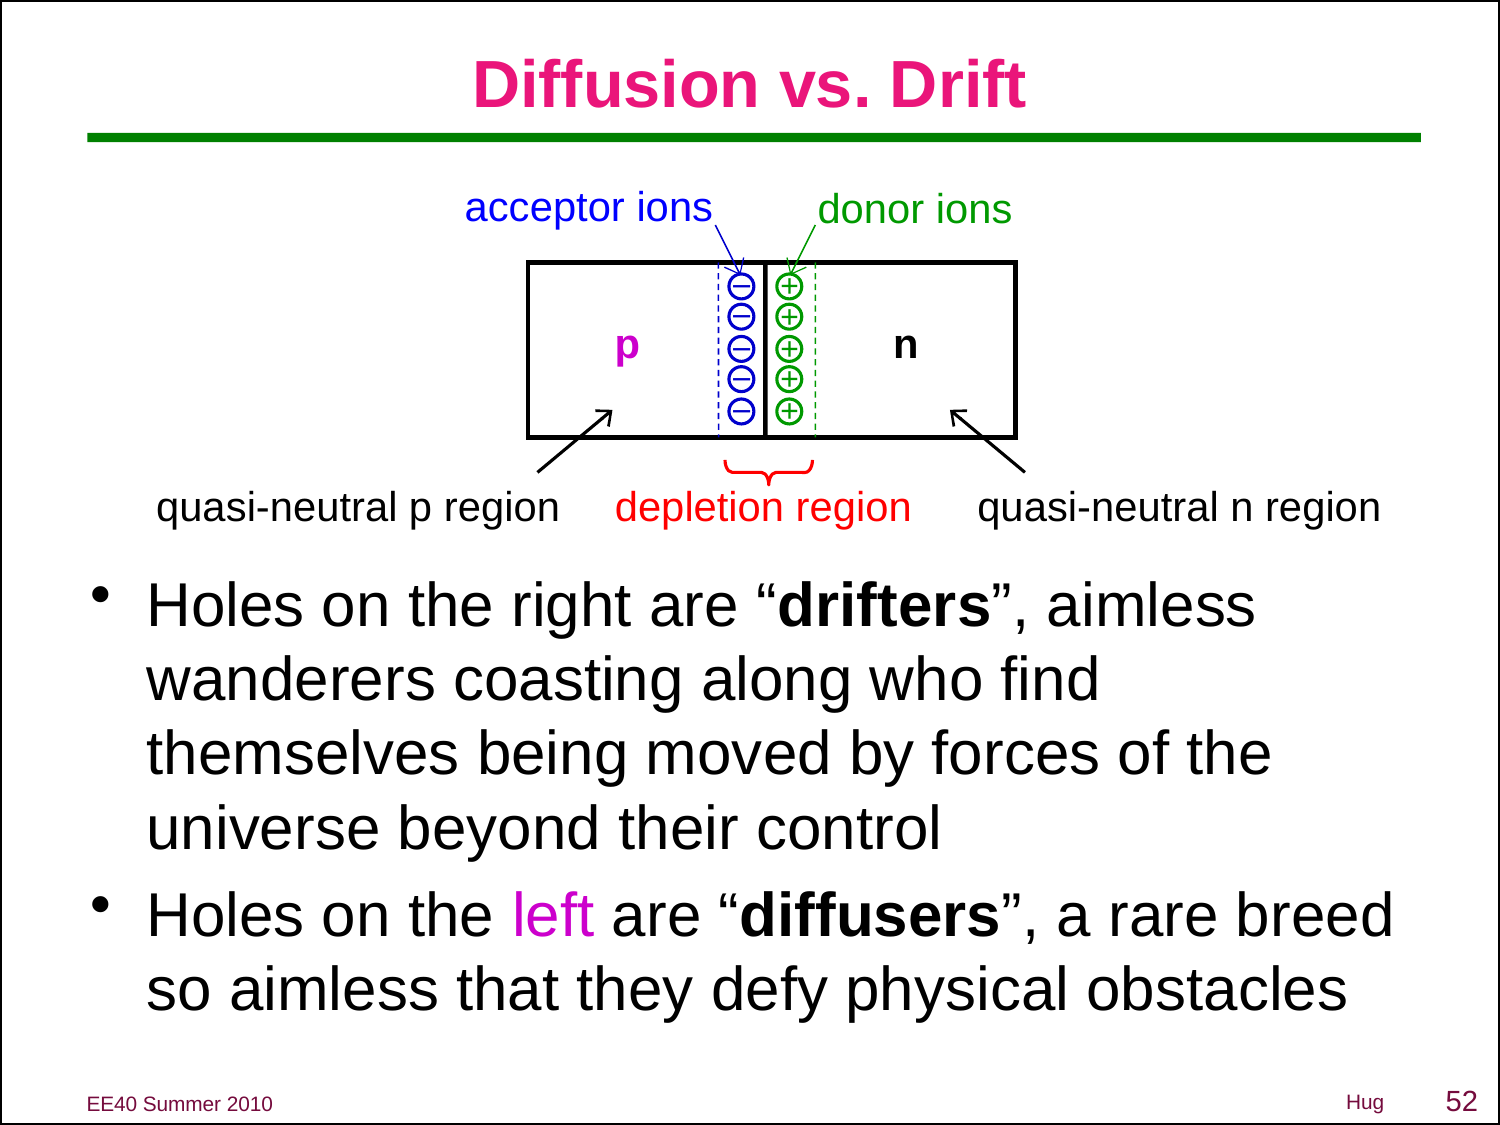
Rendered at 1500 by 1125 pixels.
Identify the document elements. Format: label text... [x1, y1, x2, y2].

text_box p n [771, 309, 934, 375]
text_box [527, 262, 714, 438]
text_box + [770, 257, 787, 262]
text_box + [798, 257, 815, 262]
text_box [786, 224, 816, 275]
text_box acceptor ions [449, 172, 728, 238]
text_box depletion region [599, 472, 927, 538]
text_box p n [599, 309, 713, 375]
text_box donor ions [802, 174, 1028, 240]
text_box [949, 409, 1025, 472]
text_box quasi-neutral n region [946, 472, 1413, 538]
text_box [718, 253, 766, 310]
text_box [770, 262, 1016, 438]
text_box [537, 409, 613, 473]
text_box quasi-neutral p region [125, 472, 592, 538]
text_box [718, 316, 766, 346]
title Diffusion vs. Drift [74, 37, 1426, 126]
text_box [725, 459, 813, 472]
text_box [718, 346, 766, 378]
text_box + [788, 257, 798, 262]
list Holes on the right are “drifters”, aimless wanderers coasting along who find themselves being moved by forces of the universe beyond their control Holes on the left are “diffusers”, a rare breed so aimless that they defy physical obstacles [74, 556, 1426, 1056]
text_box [718, 378, 766, 435]
